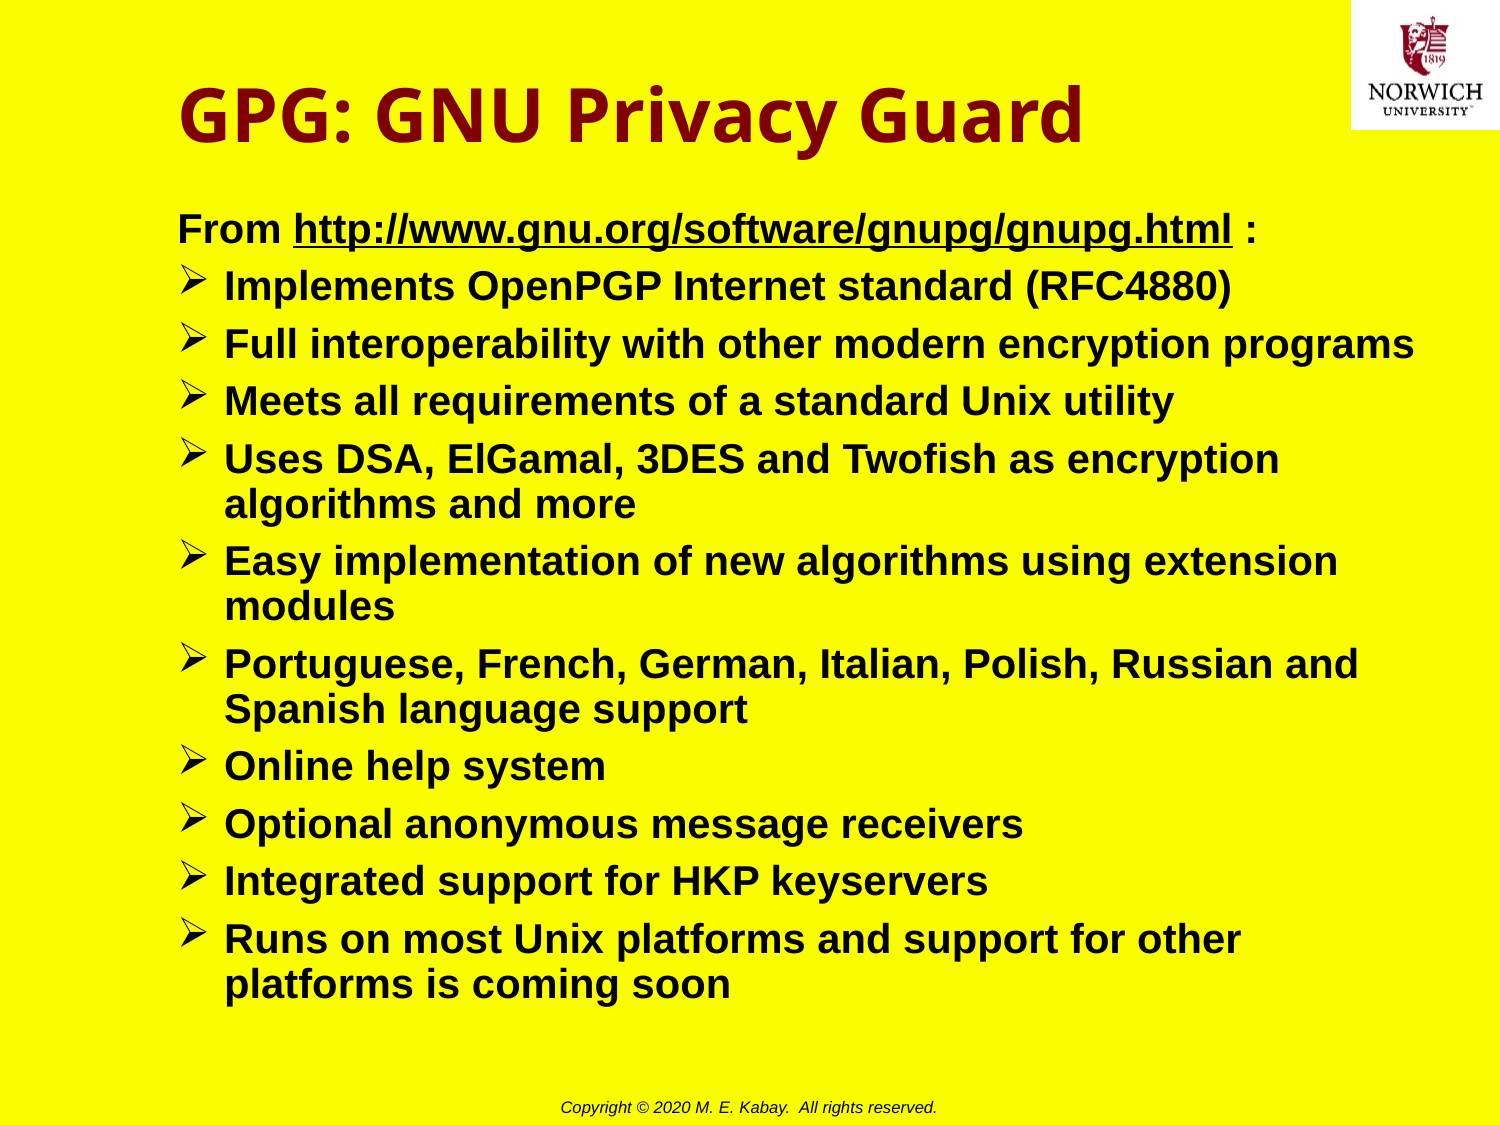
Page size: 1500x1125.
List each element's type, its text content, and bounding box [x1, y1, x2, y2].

list From http://www.gnu.org/software/gnupg/gnupg.html : Implements OpenPGP Internet standard (RFC4880) Full interoperability with other modern encryption programs Meets all requirements of a standard Unix utility Uses DSA, ElGamal, 3DES and Twofish as encryption algorithms and more Easy implementation of new algorithms using extension modules Portuguese, French, German, Italian, Polish, Russian and Spanish language support Online help system Optional anonymous message receivers Integrated support for HKP keyservers Runs on most Unix platforms and support for other platforms is coming soon [161, 199, 1451, 1088]
title GPG: GNU Privacy Guard [161, 24, 1339, 199]
picture [1351, 0, 1500, 130]
